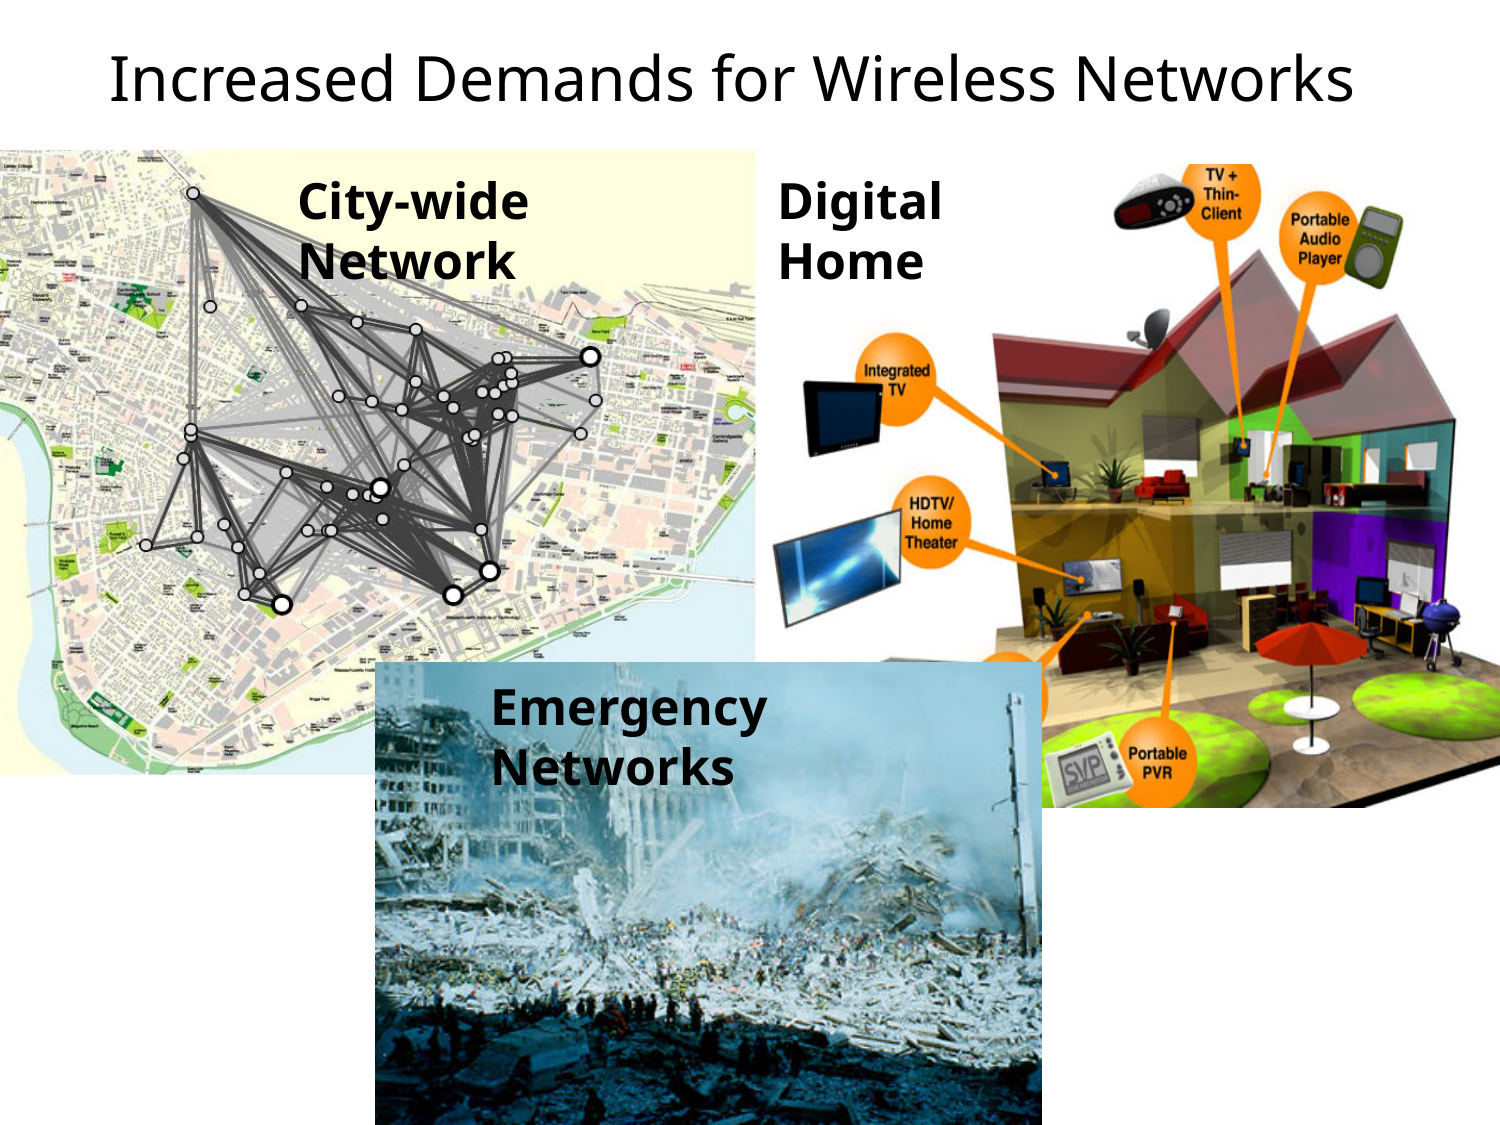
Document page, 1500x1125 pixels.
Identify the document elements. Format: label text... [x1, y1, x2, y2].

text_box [762, 164, 1500, 808]
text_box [0, 149, 763, 776]
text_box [374, 661, 1042, 1125]
text_box Increased Demands for Wireless Networks [0, 12, 1483, 140]
